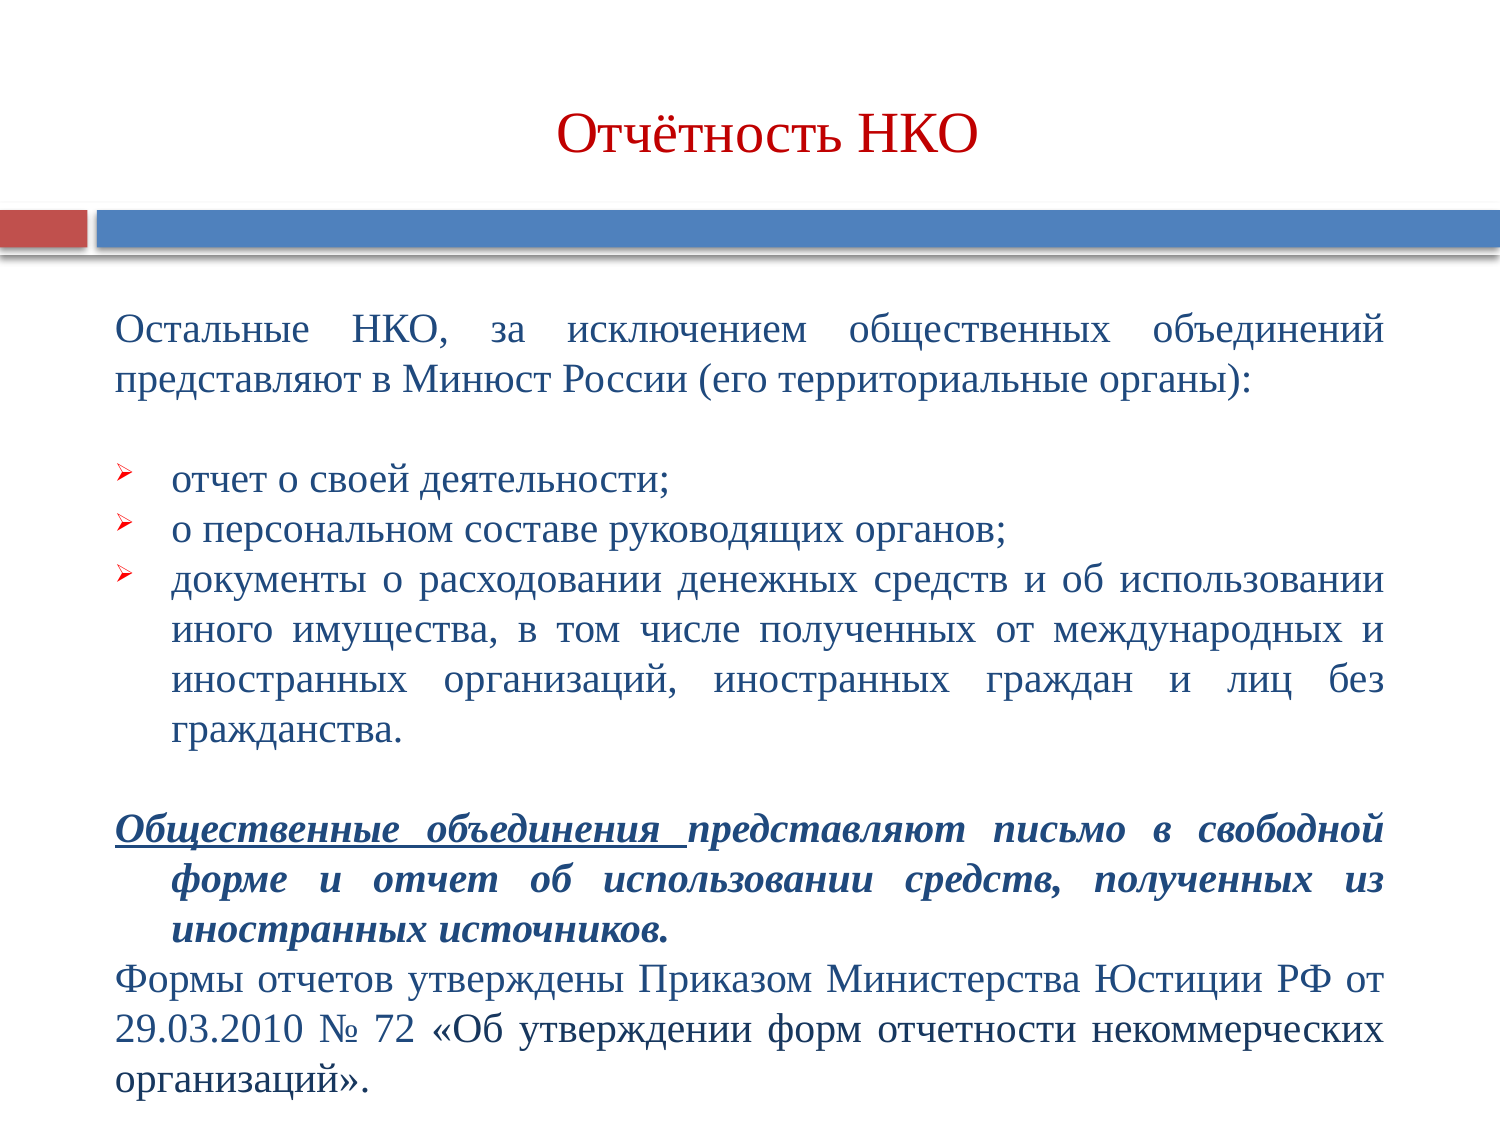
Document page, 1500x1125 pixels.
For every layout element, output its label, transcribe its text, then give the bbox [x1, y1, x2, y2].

text_box Остальные НКО, за исключением общественных объединений представляют в Минюст России (его территориальные органы): отчет о своей деятельности; о персональном составе руководящих органов; документы о расходовании денежных средств и об использовании иного имущества, в том числе полученных от международных и иностранных организаций, иностранных граждан и лиц без гражданства. Общественные объединения представляют письмо в свободной форме и отчет об использовании средств, полученных из иностранных источников. Формы отчетов утверждены Приказом Министерства Юстиции РФ от 29.03.2010 № 72 «Об утверждении форм отчетности некоммерческих организаций». [100, 243, 1400, 1109]
text_box Отчётность НКО [158, 85, 1377, 173]
